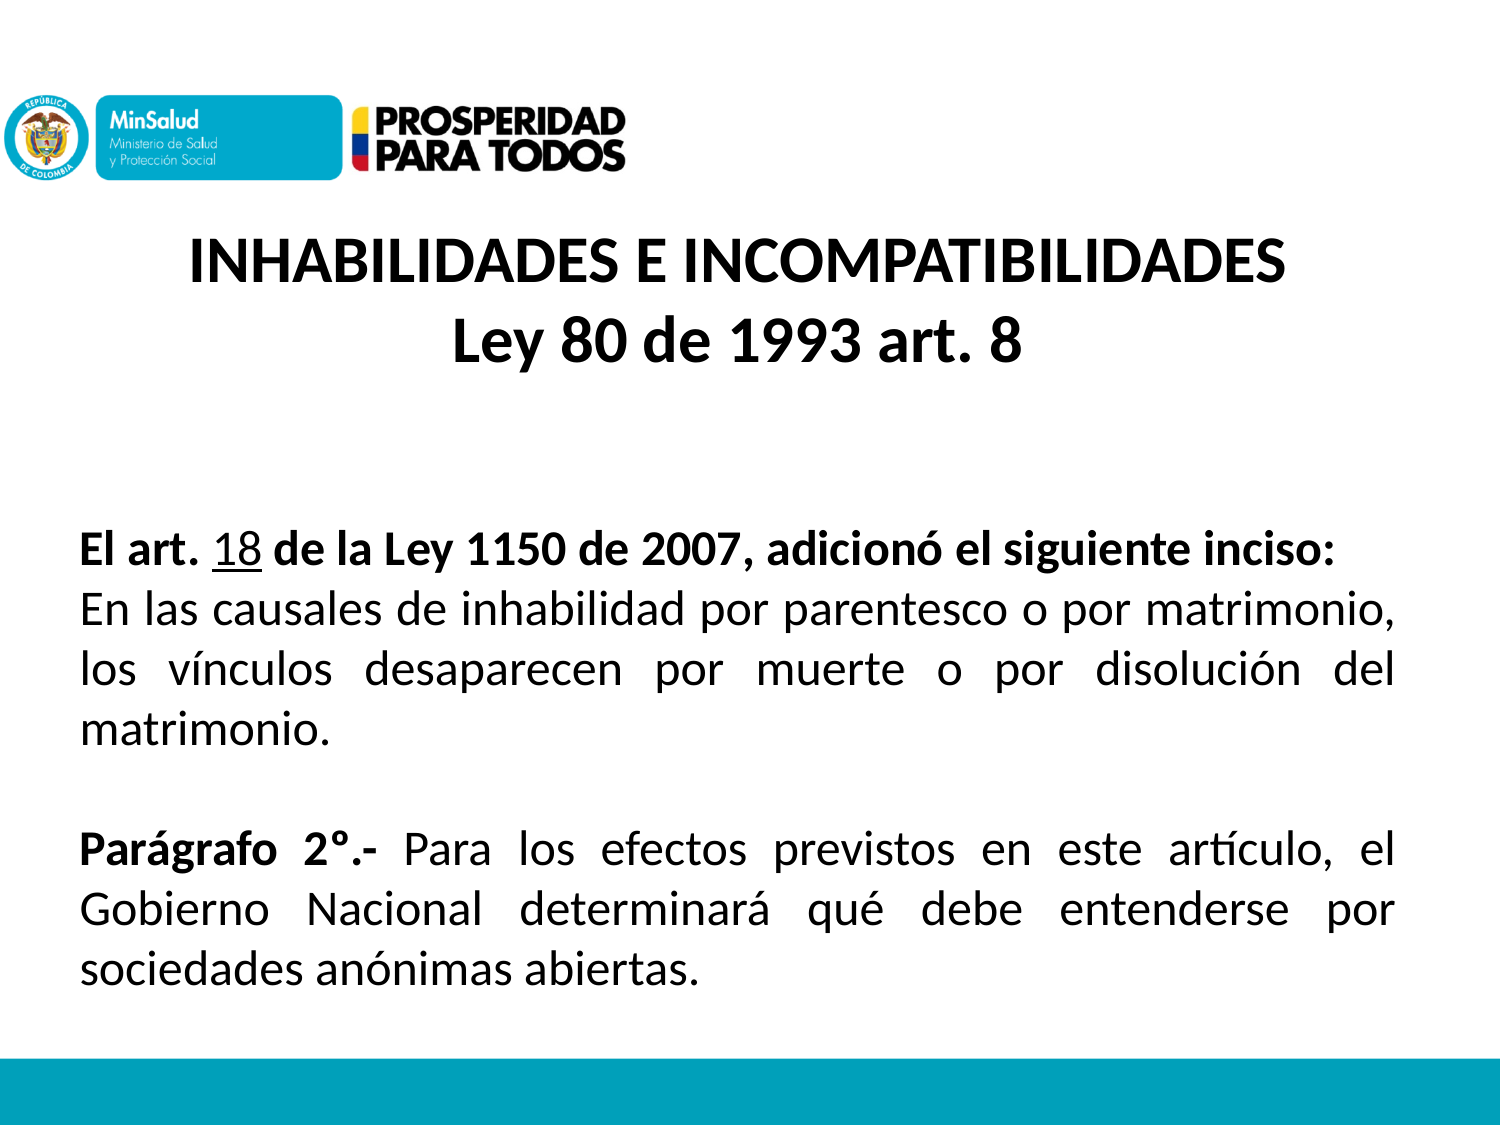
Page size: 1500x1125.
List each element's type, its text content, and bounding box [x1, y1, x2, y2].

picture [0, 78, 632, 194]
text_box INHABILIDADES E INCOMPATIBILIDADES Ley 80 de 1993 art. 8 El art. 18 de la Ley 1150 de 2007, adicionó el siguiente inciso: En las causales de inhabilidad por parentesco o por matrimonio, los vínculos desaparecen por muerte o por disolución del matrimonio. Parágrafo 2º.- Para los efectos previstos en este artículo, el Gobierno Nacional determinará qué debe entenderse por sociedades anónimas abiertas. [64, 208, 1412, 1125]
